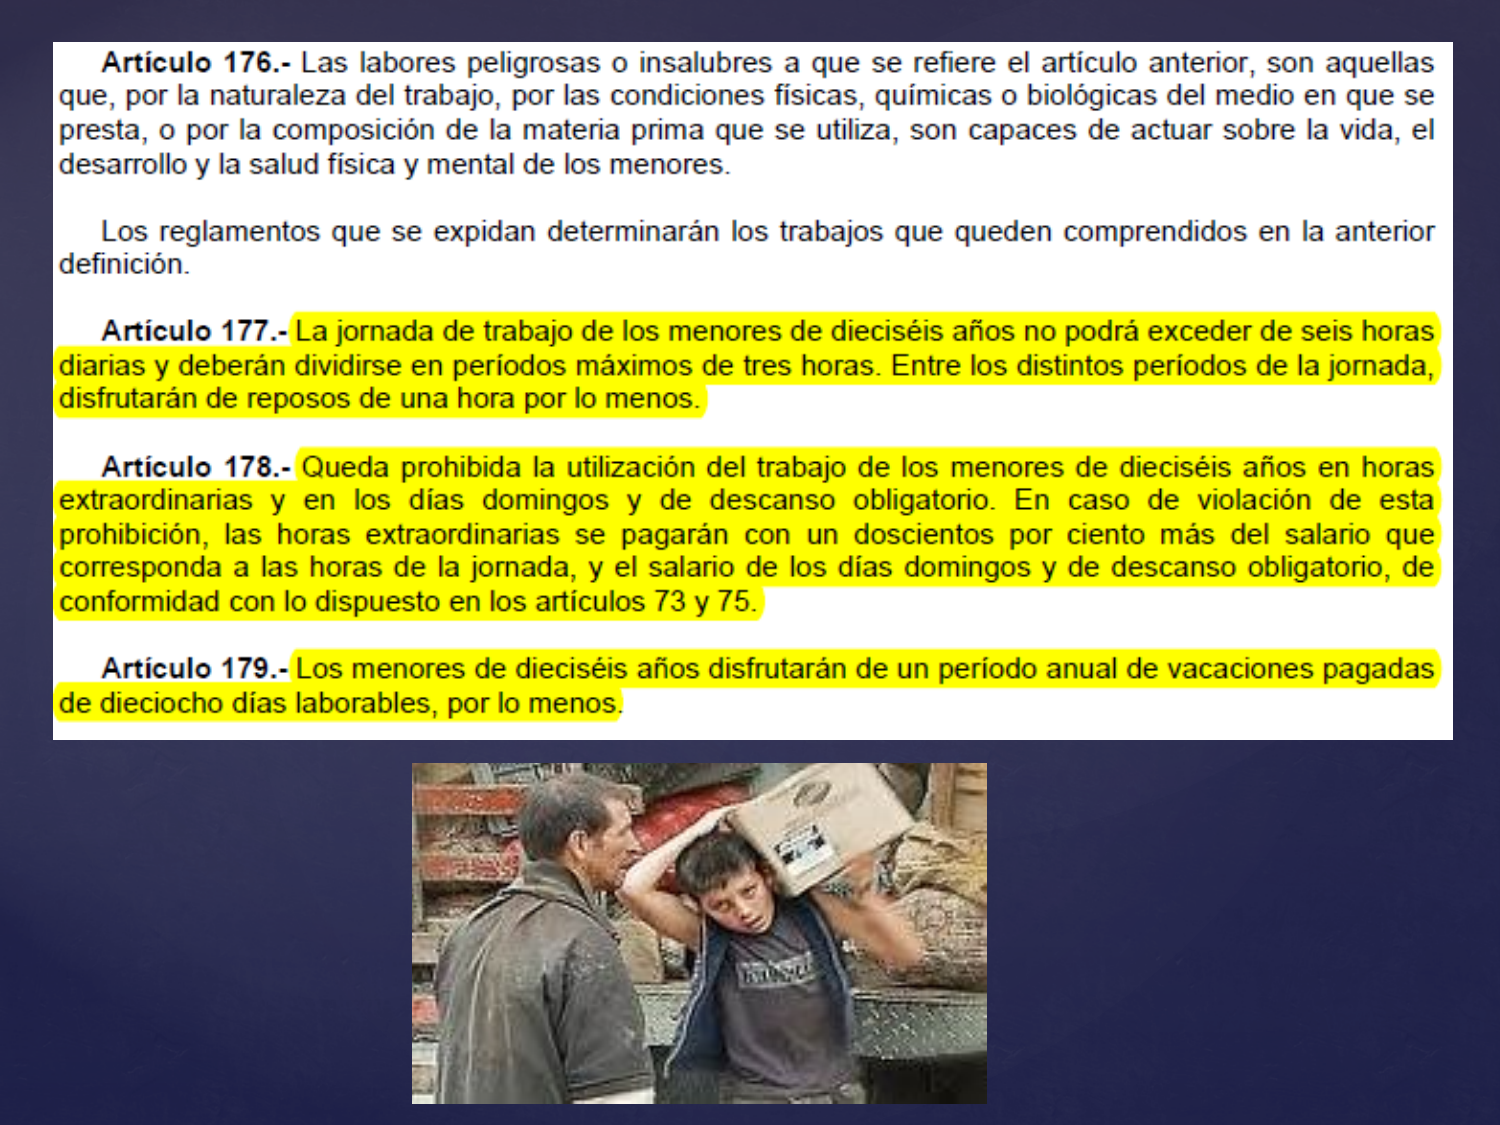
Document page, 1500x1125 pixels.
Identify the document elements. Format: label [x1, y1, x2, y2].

picture [412, 762, 987, 1104]
picture [52, 42, 1454, 741]
